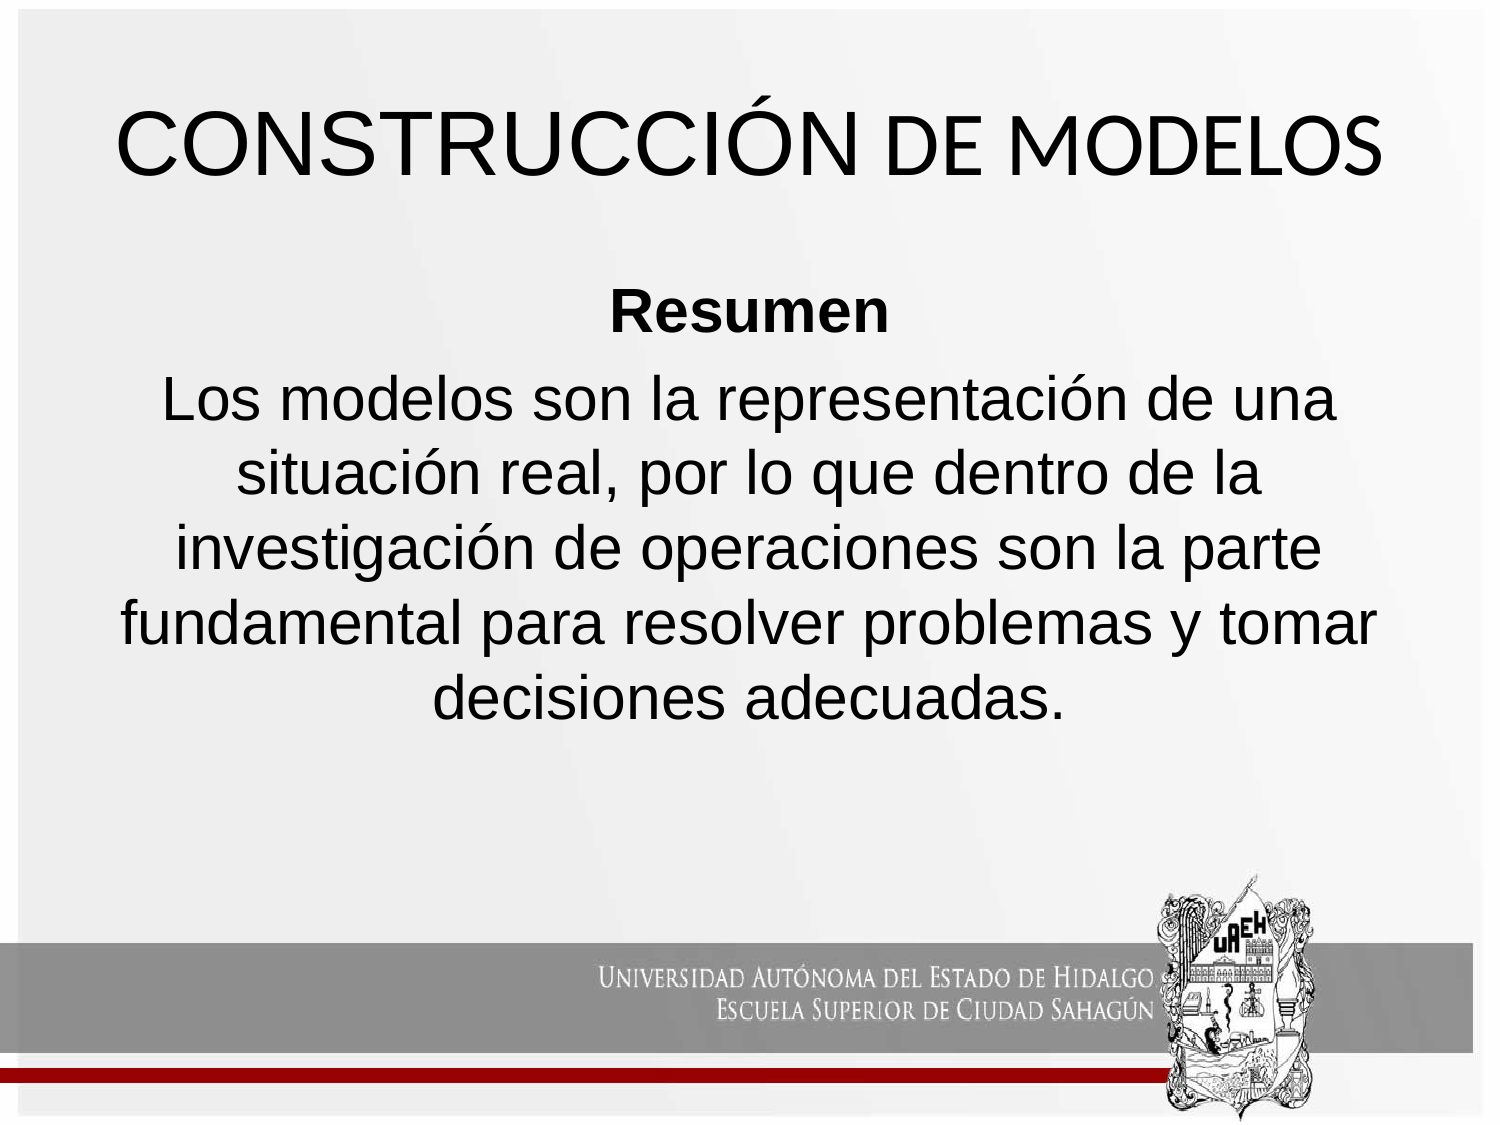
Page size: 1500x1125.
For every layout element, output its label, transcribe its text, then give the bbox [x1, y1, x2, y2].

list Resumen Los modelos son la representación de una situación real, por lo que dentro de la investigación de operaciones son la parte fundamental para resolver problemas y tomar decisiones adecuadas. [75, 262, 1425, 1005]
title CONSTRUCCIÓN DE MODELOS [75, 45, 1425, 233]
picture [0, 0, 1500, 1125]
